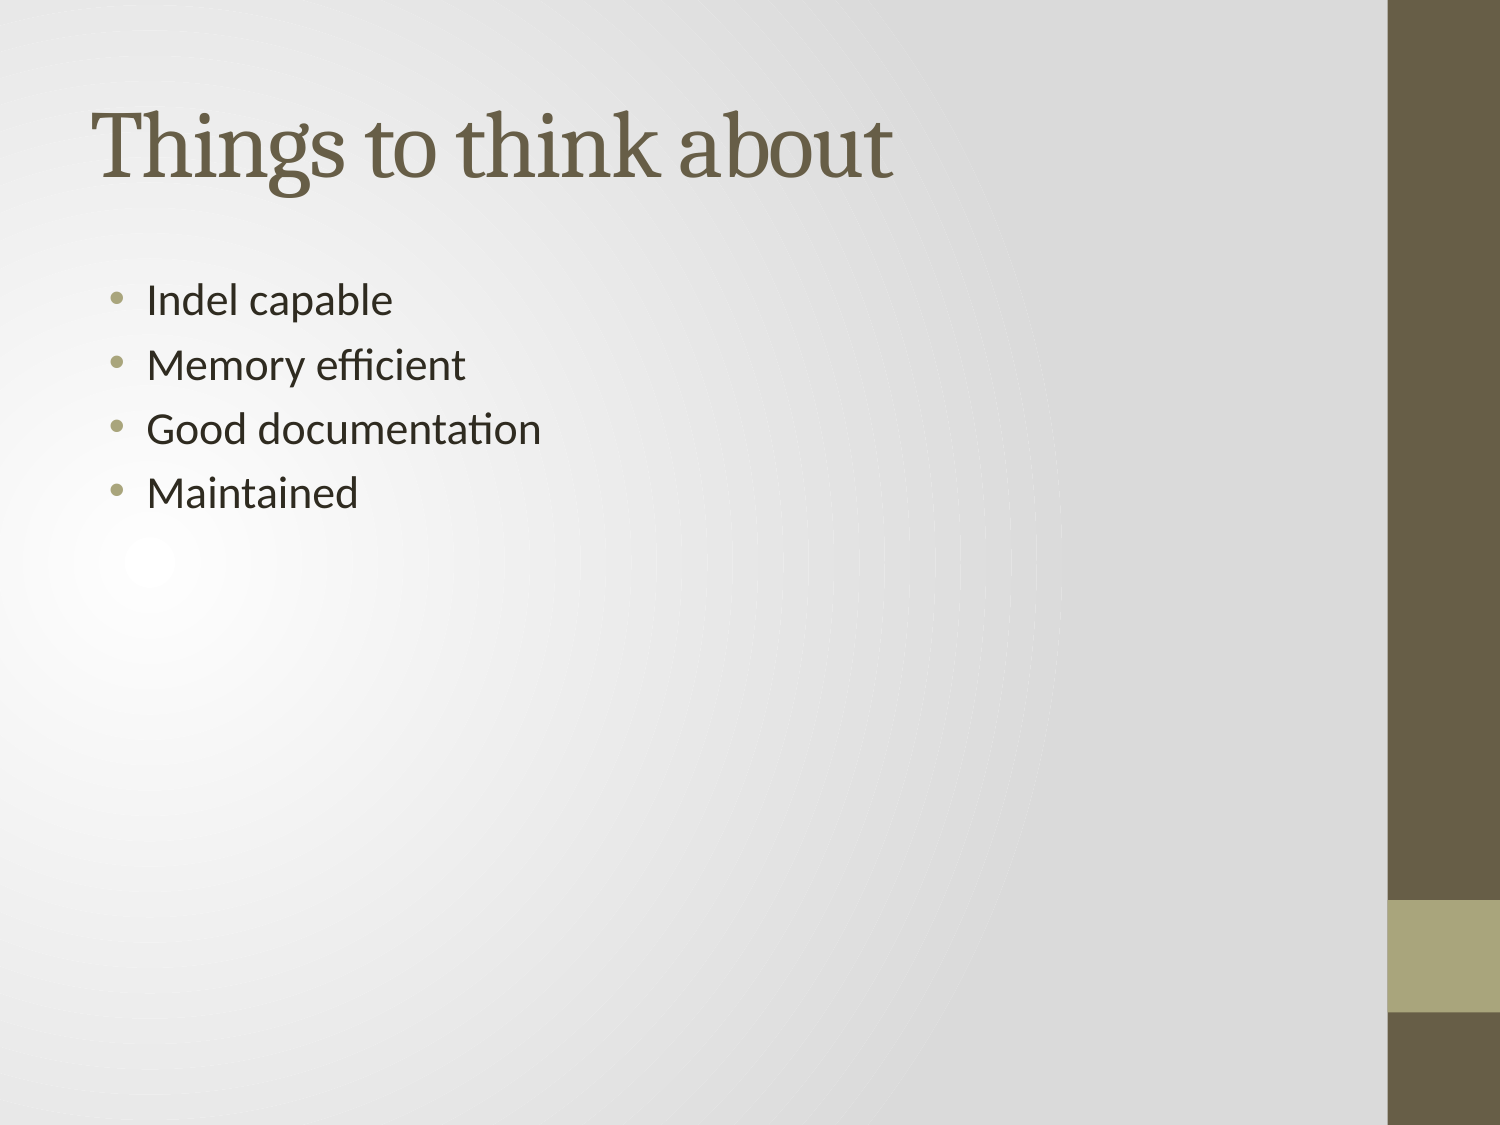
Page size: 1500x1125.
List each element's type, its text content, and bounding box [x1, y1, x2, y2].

title Things to think about [75, 45, 1325, 233]
list Indel capable Memory efficient Good documentation Maintained [75, 262, 1325, 1050]
